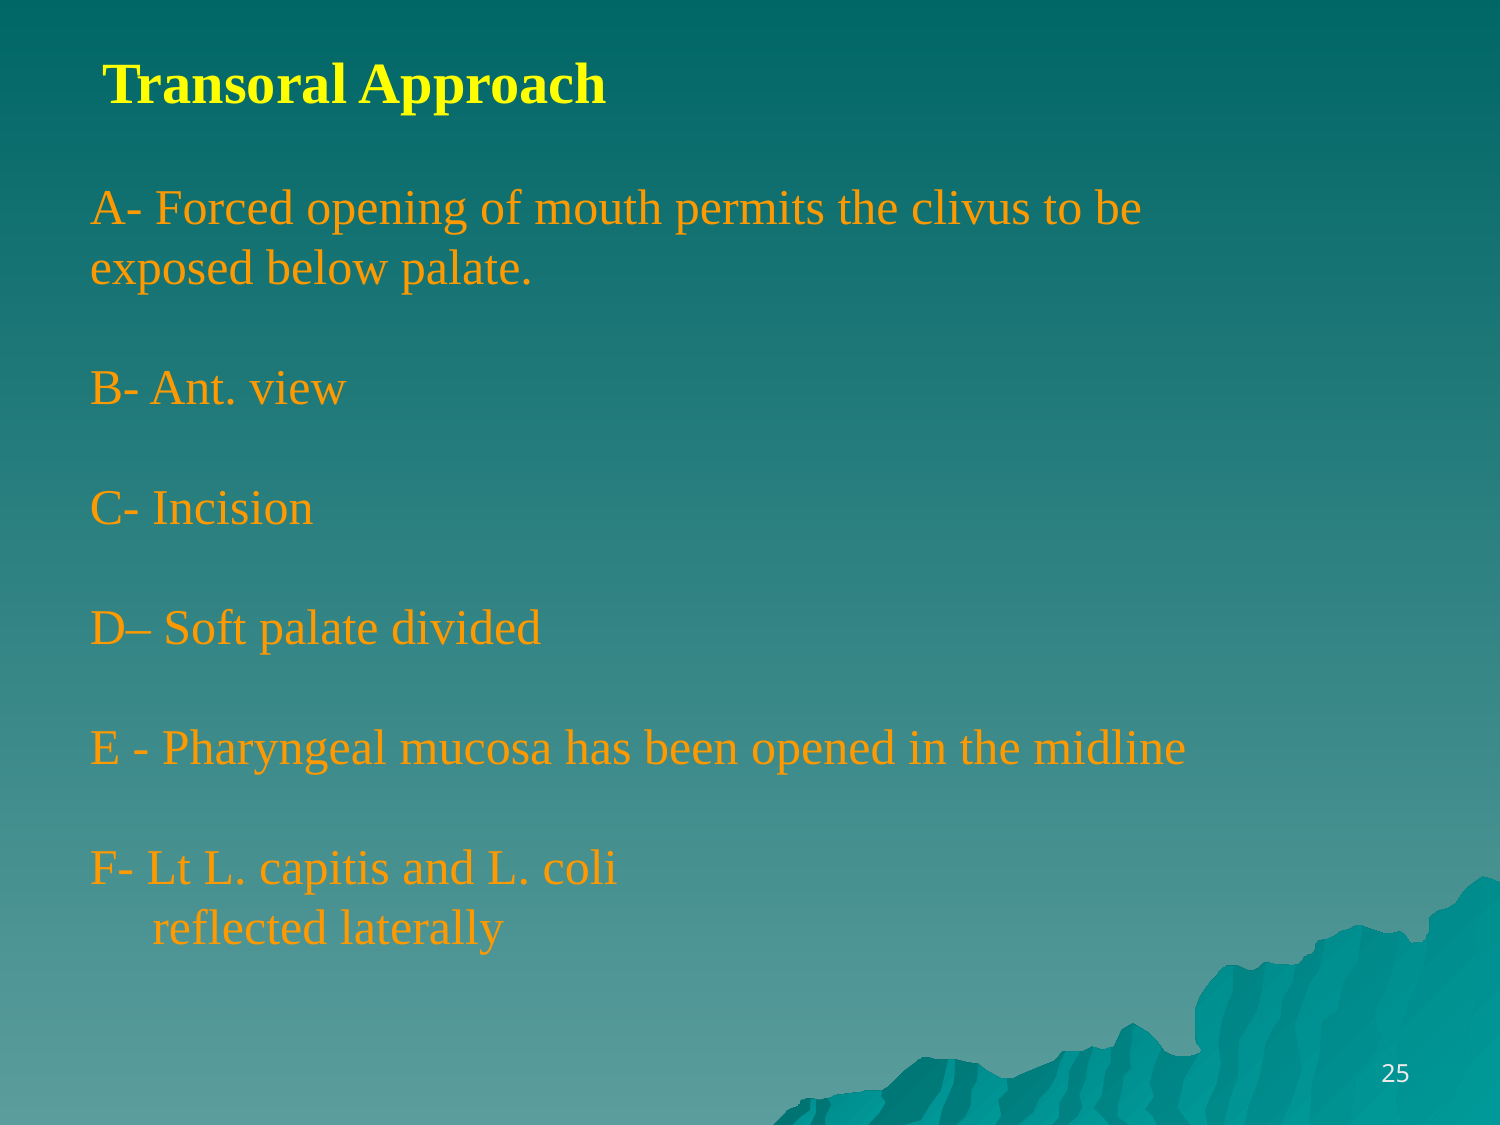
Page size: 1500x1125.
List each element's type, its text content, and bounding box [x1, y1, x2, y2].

slide_number 25 [1074, 1023, 1426, 1100]
text_box Transoral Approach A- Forced opening of mouth permits the clivus to be exposed below palate. B- Ant. view C- Incision D– Soft palate divided E - Pharyngeal mucosa has been opened in the midline F- Lt L. capitis and L. coli reflected laterally [75, 37, 1313, 963]
